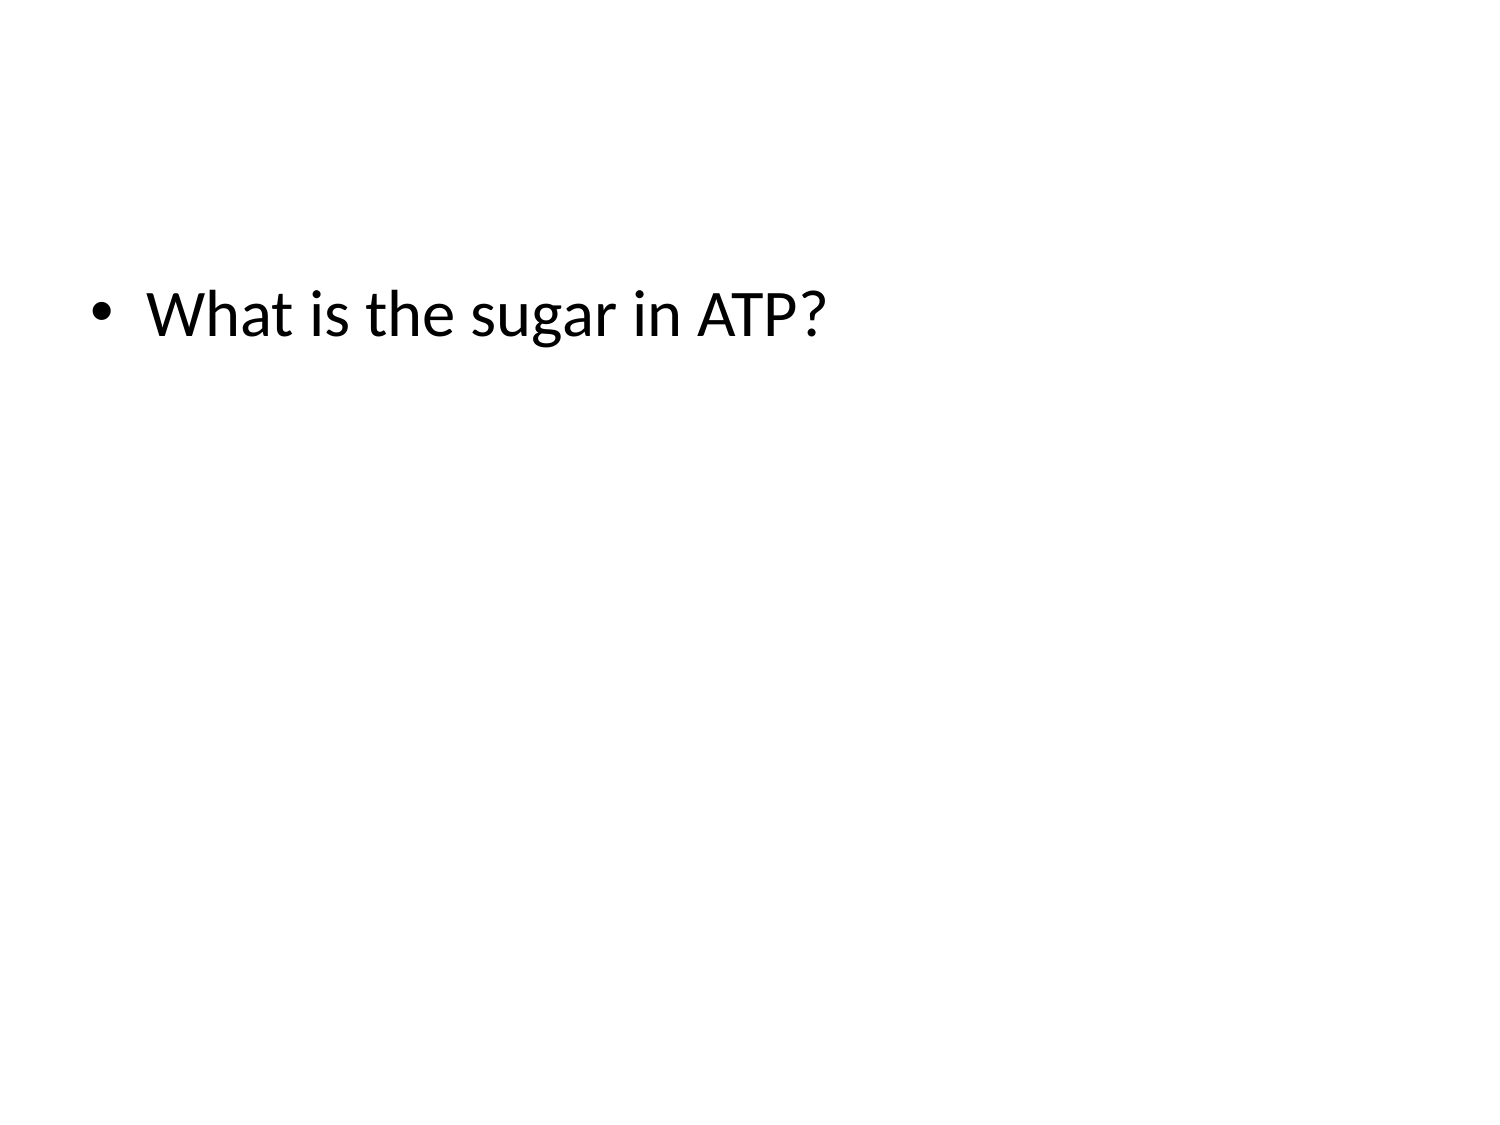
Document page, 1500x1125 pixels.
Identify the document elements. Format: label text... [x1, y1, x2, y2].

list What is the sugar in ATP? [75, 262, 1425, 1005]
